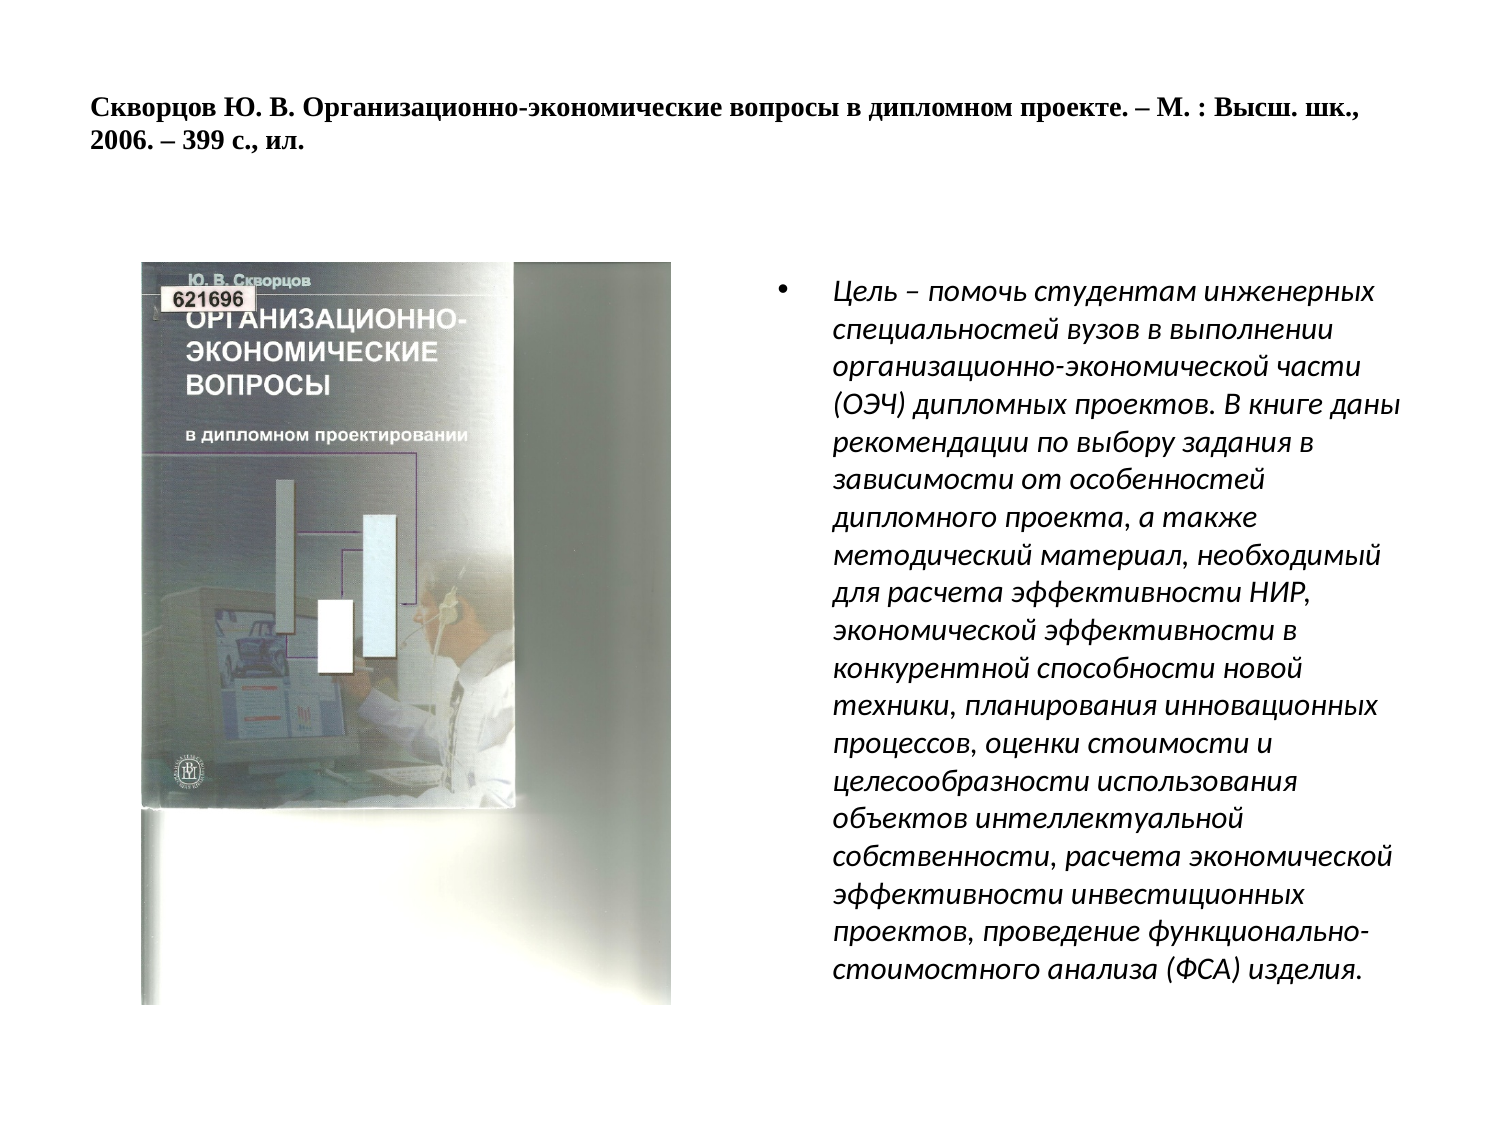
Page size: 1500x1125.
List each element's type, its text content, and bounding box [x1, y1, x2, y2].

list Цель – помочь студентам инженерных специальностей вузов в выполнении организационно-экономической части (ОЭЧ) дипломных проектов. В книге даны рекомендации по выбору задания в зависимости от особенностей дипломного проекта, а также методический материал, необходимый для расчета эффективности НИР, экономической эффективности в конкурентной способности новой техники, планирования инновационных процессов, оценки стоимости и целесообразности использования объектов интеллектуальной собственности, расчета экономической эффективности инвестиционных проектов, проведение функционально-стоимостного анализа (ФСА) изделия. [762, 262, 1425, 1005]
title Скворцов Ю. В. Организационно-экономические вопросы в дипломном проекте. – М. : Высш. шк., 2006. – 399 с., ил. [75, 45, 1425, 233]
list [141, 262, 672, 1006]
